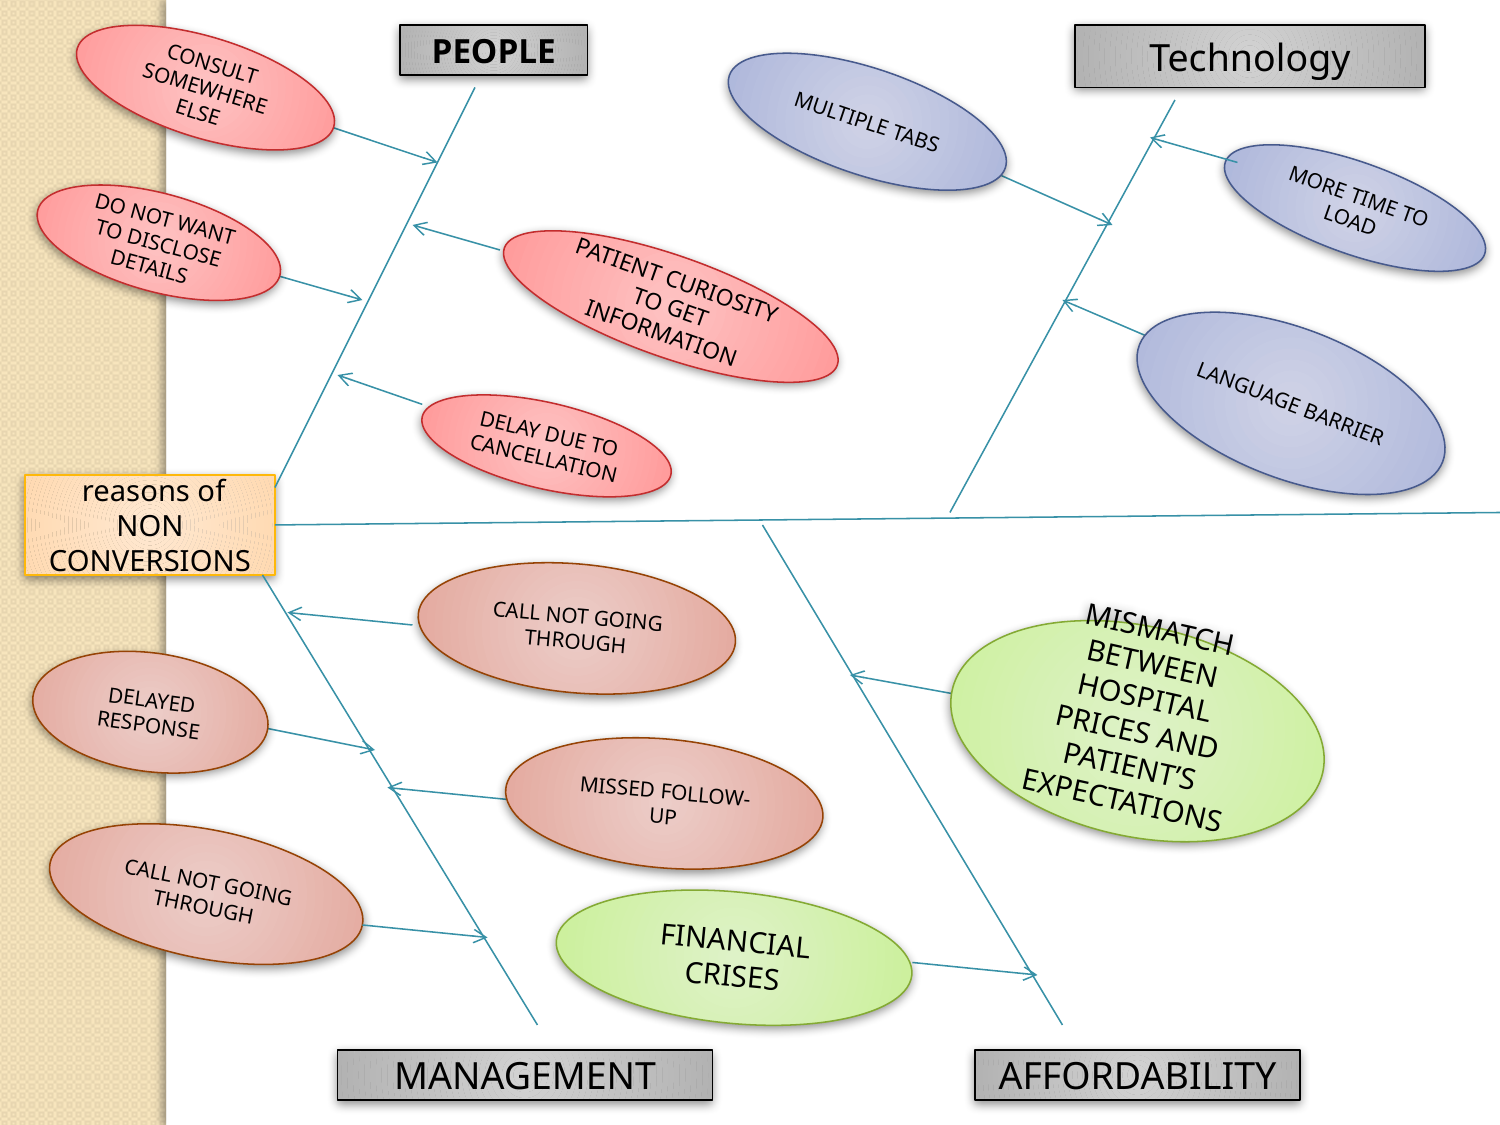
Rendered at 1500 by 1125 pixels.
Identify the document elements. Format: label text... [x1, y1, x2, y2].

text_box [337, 374, 423, 405]
text_box CALL NOT GOING THROUGH [48, 823, 344, 966]
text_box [362, 924, 488, 938]
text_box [849, 674, 988, 701]
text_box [1062, 299, 1151, 338]
text_box AFFORDABILITY [974, 1049, 1301, 1101]
text_box Technology [1074, 24, 1426, 88]
text_box DELAY DUE TO CANCELLATION [421, 399, 673, 498]
text_box DELAYED RESPONSE [31, 650, 190, 774]
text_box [174, 662, 626, 938]
text_box CALL NOT GOING THROUGH [417, 561, 730, 694]
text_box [274, 274, 363, 301]
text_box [324, 124, 438, 163]
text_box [1149, 137, 1238, 163]
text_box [912, 962, 1038, 976]
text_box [999, 174, 1113, 226]
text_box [287, 612, 413, 626]
text_box MANAGEMENT [337, 1049, 713, 1101]
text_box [274, 512, 1500, 526]
text_box MISSED FOLLOW-UP [633, 736, 655, 869]
text_box MULTIPLE TABS [727, 52, 1008, 190]
text_box CONSULT SOMEWHERE ELSE [75, 24, 336, 151]
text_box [387, 787, 513, 801]
text_box MORE TIME TO LOAD [1224, 144, 1487, 273]
text_box DO NOT WANT TO DISCLOSE DETAILS [36, 184, 167, 296]
text_box MISMATCH BETWEEN HOSPITAL PRICES AND PATIENT’S EXPECTATIONS [1169, 629, 1325, 843]
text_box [249, 724, 376, 751]
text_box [412, 224, 501, 251]
text_box PATIENT CURIOSITY TO GET INFORMATION [583, 232, 839, 384]
text_box reasons of NON CONVERSIONS [24, 474, 276, 576]
text_box PEOPLE [399, 24, 588, 76]
text_box FINANCIAL CRISES [556, 891, 911, 1027]
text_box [174, 187, 576, 388]
text_box LANGUAGE BARRIER [1184, 319, 1446, 496]
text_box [855, 193, 1269, 419]
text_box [662, 624, 1163, 926]
